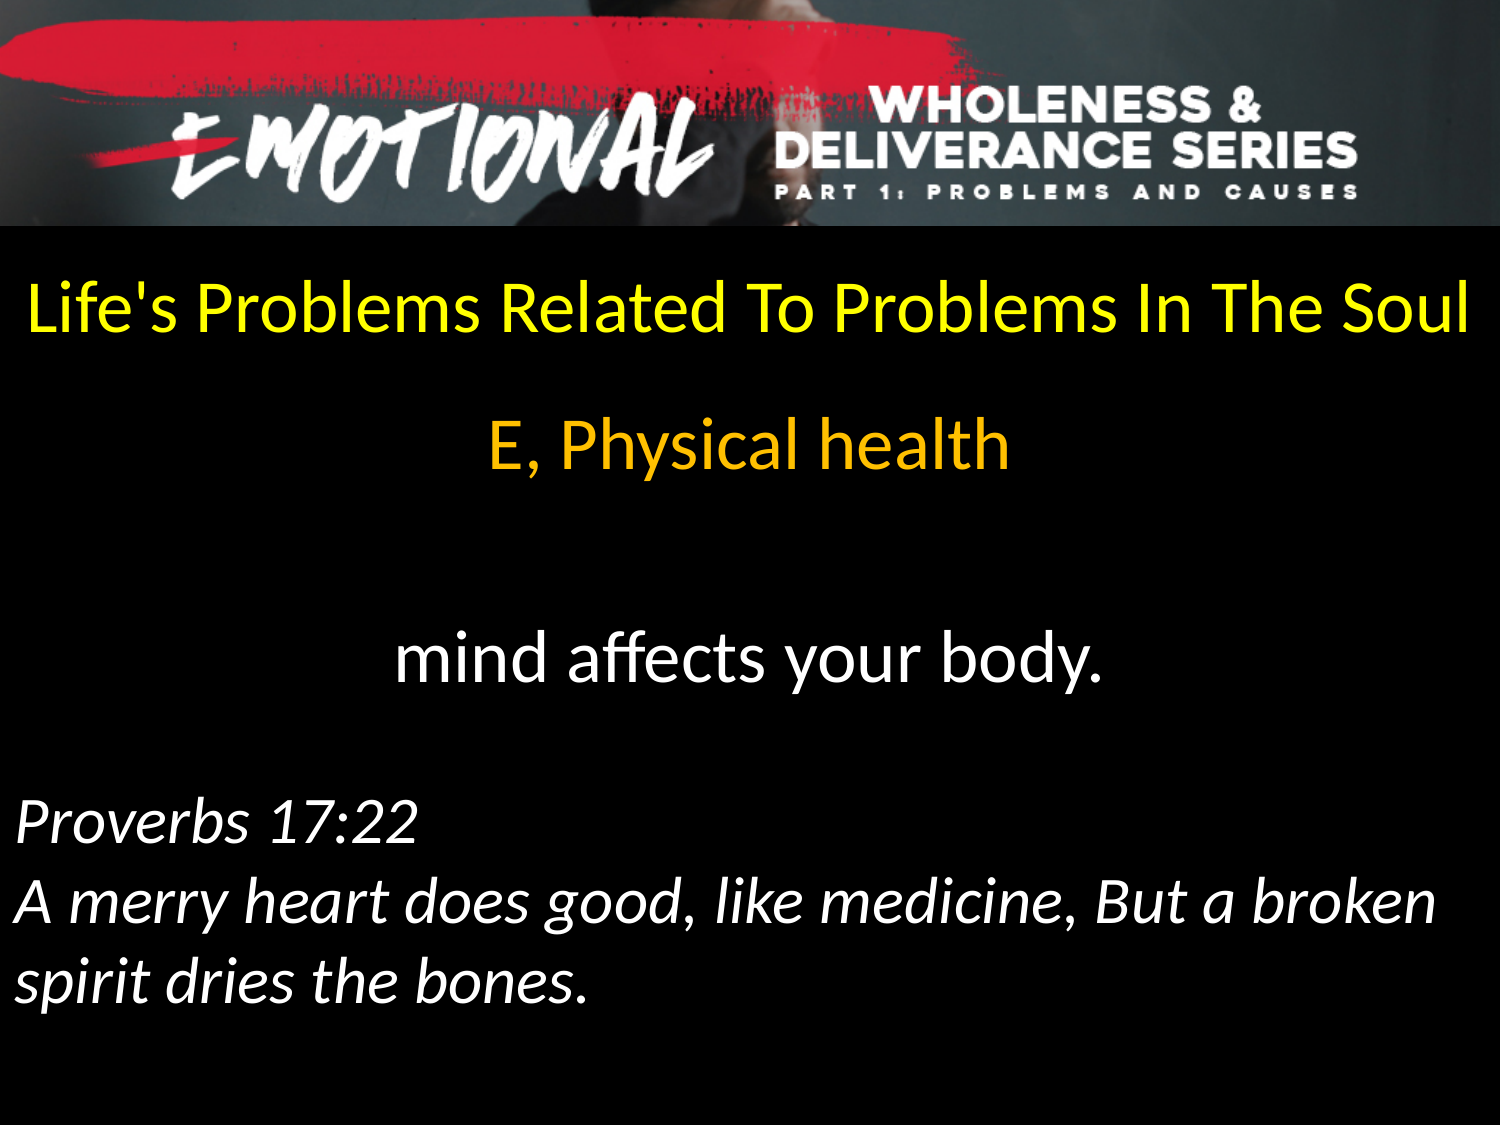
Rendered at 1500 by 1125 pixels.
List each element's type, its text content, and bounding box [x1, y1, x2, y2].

text_box Life's Problems Related To Problems In The Soul [0, 249, 1500, 355]
text_box E, Physical health [0, 387, 1500, 493]
text_box mind affects your body. Proverbs 17:22 A merry heart does good, like medicine, But a broken spirit dries the bones. [0, 599, 1500, 1025]
picture [0, 0, 1500, 226]
